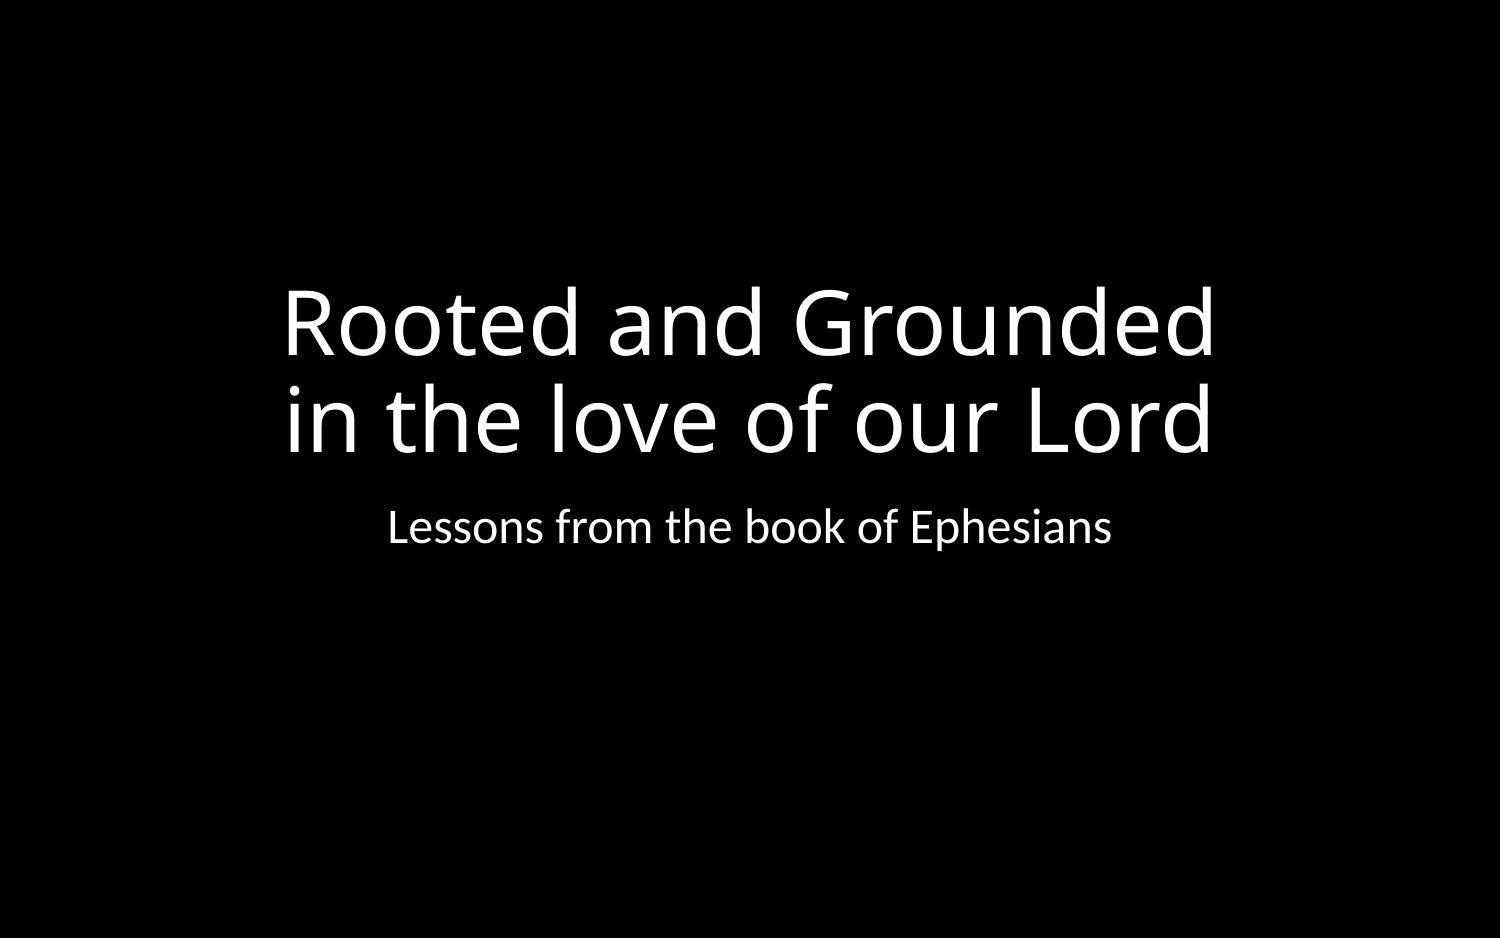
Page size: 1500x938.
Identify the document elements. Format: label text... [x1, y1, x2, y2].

title Rooted and Grounded in the love of our Lord [187, 153, 1313, 480]
subtitle Lessons from the book of Ephesians [187, 492, 1313, 719]
